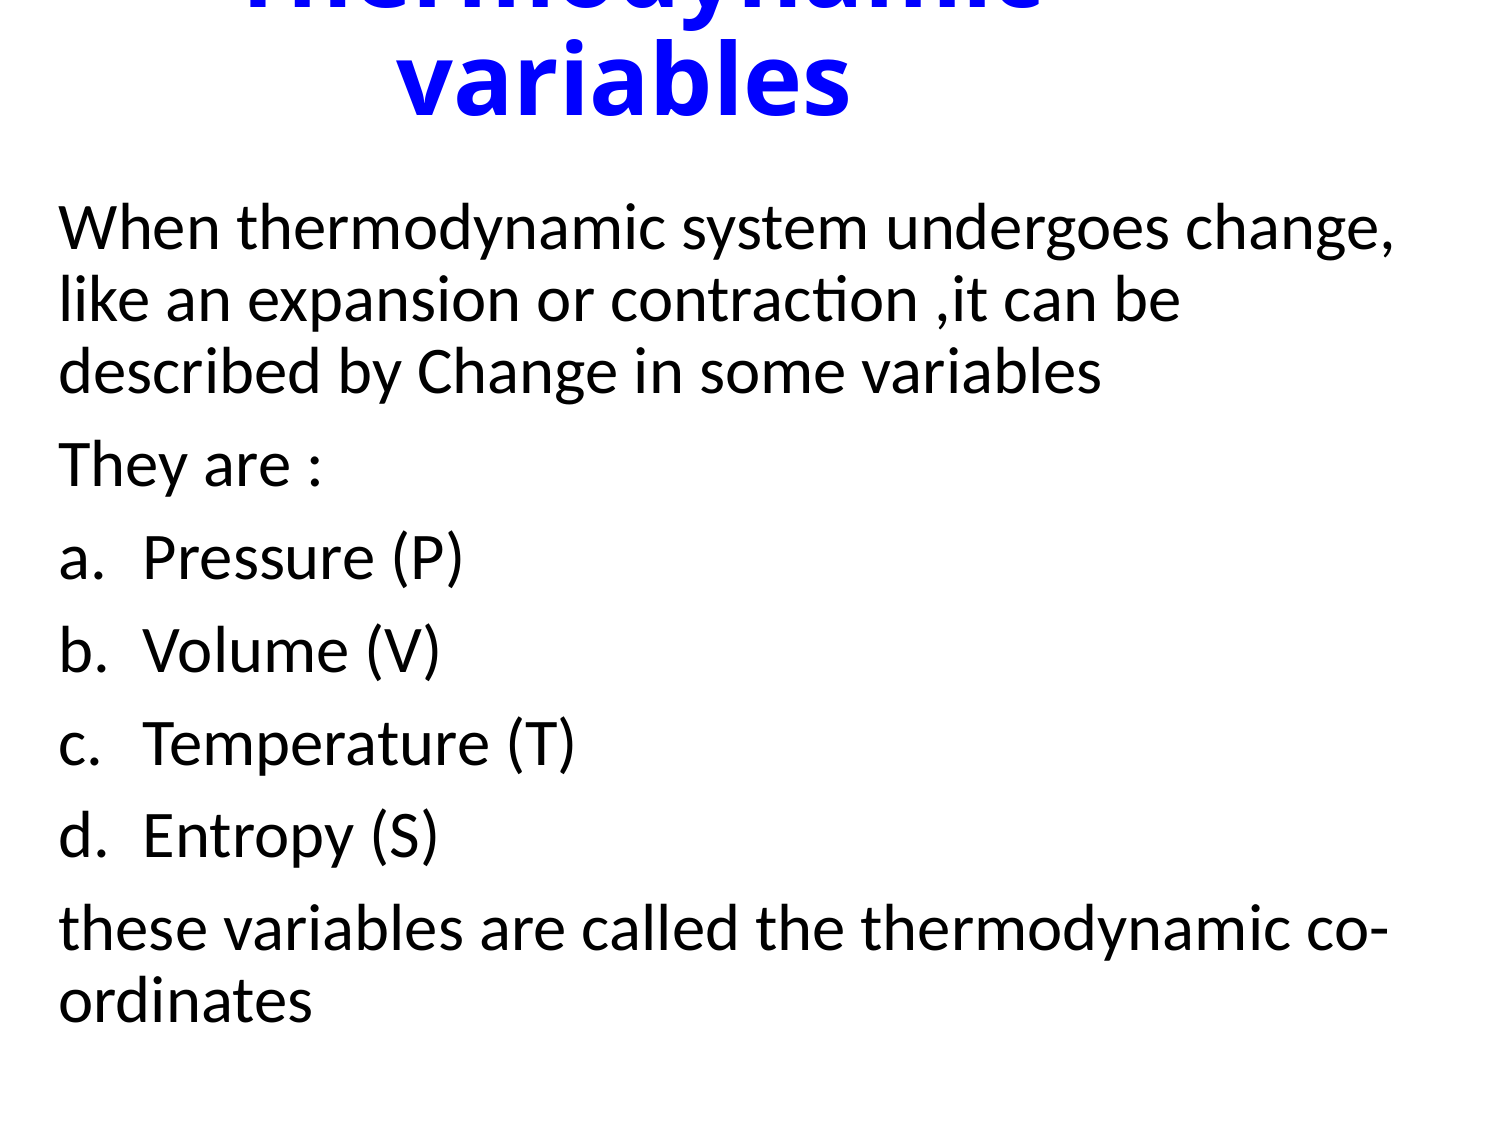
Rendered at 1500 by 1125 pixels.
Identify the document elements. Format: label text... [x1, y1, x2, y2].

title Thermodynamic variables [0, 0, 1275, 145]
subtitle When thermodynamic system undergoes change, like an expansion or contraction ,it can be described by Change in some variables They are : Pressure (P) Volume (V) Temperature (T) Entropy (S) these variables are called the thermodynamic co-ordinates [43, 185, 1457, 1088]
